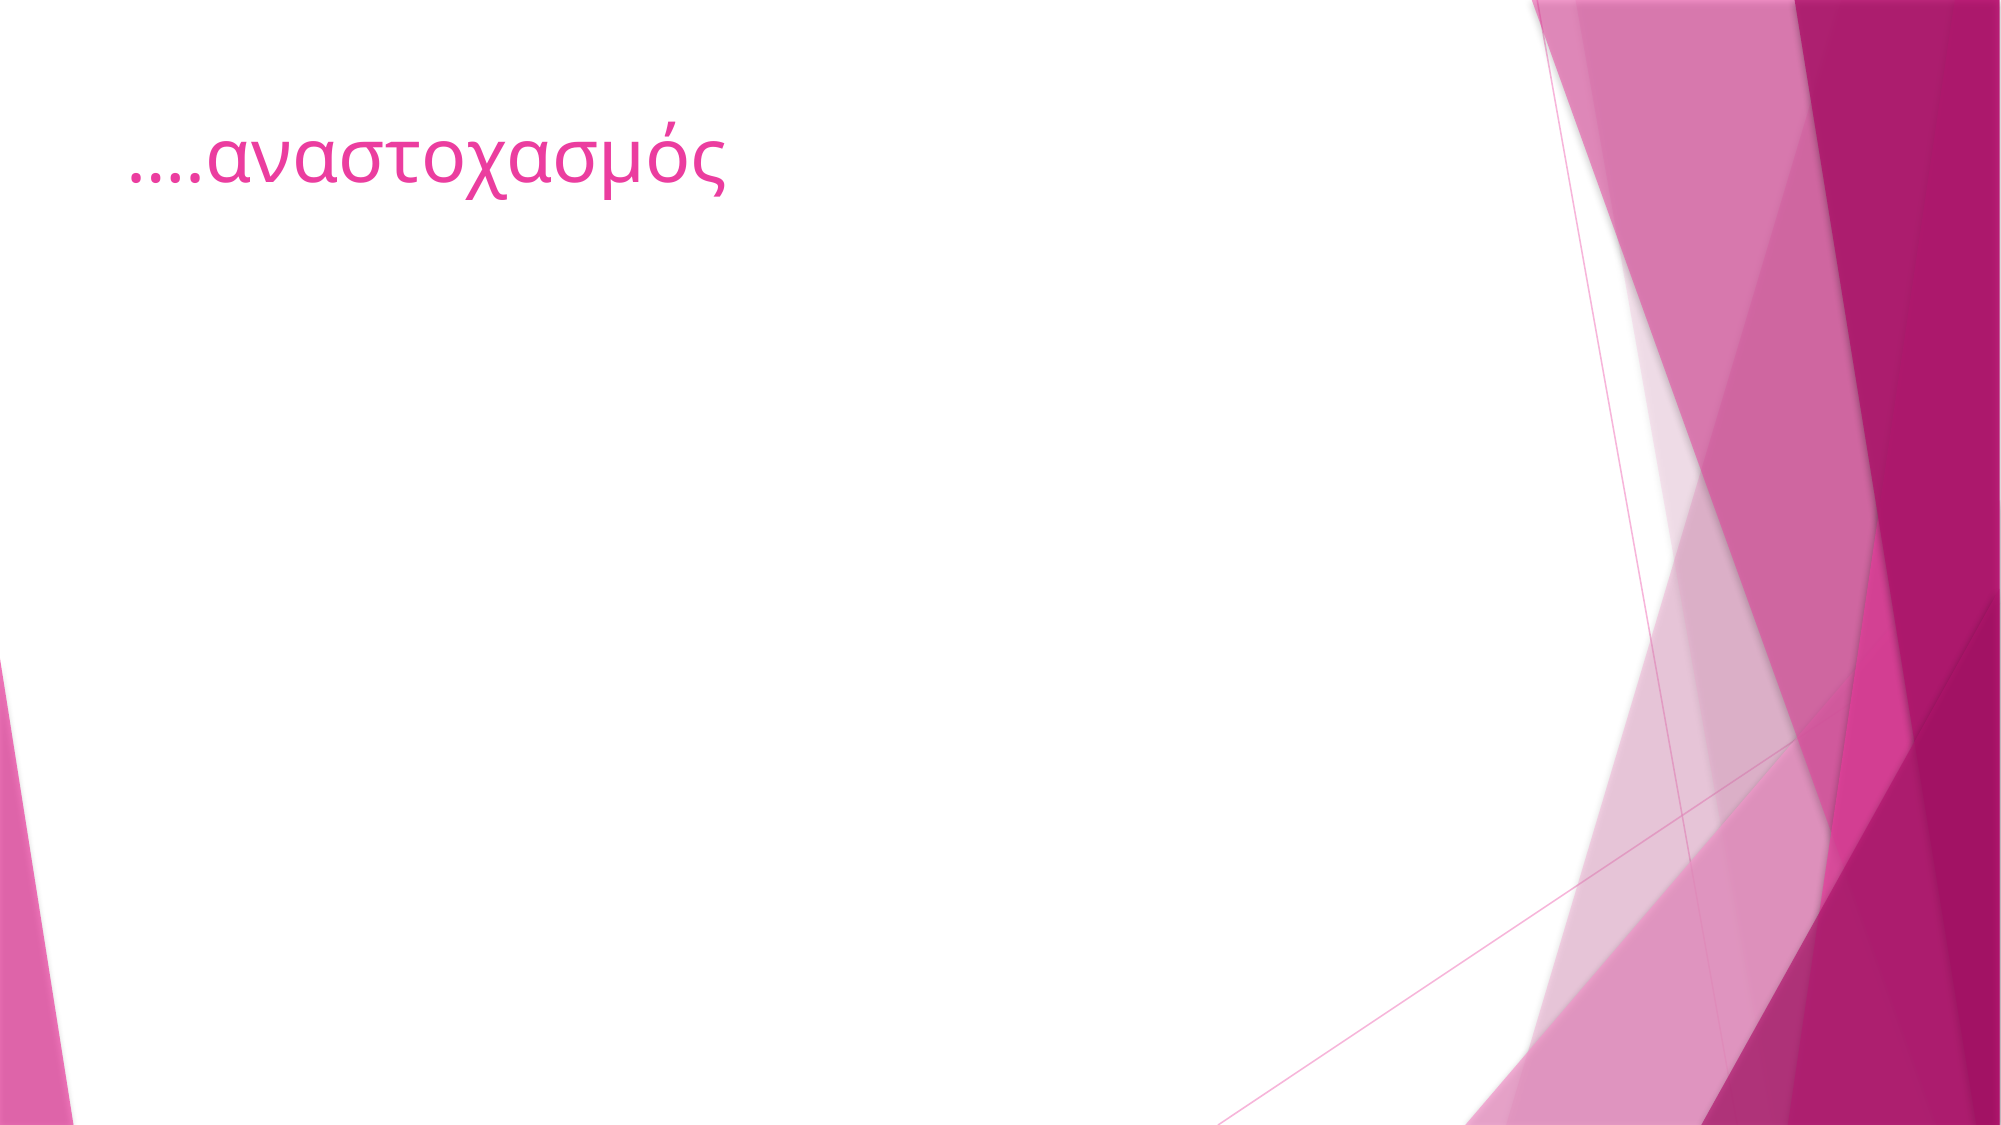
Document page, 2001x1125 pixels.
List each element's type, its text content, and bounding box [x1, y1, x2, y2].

title ….αναστοχασμός [111, 99, 1522, 239]
list [111, 239, 1889, 1078]
